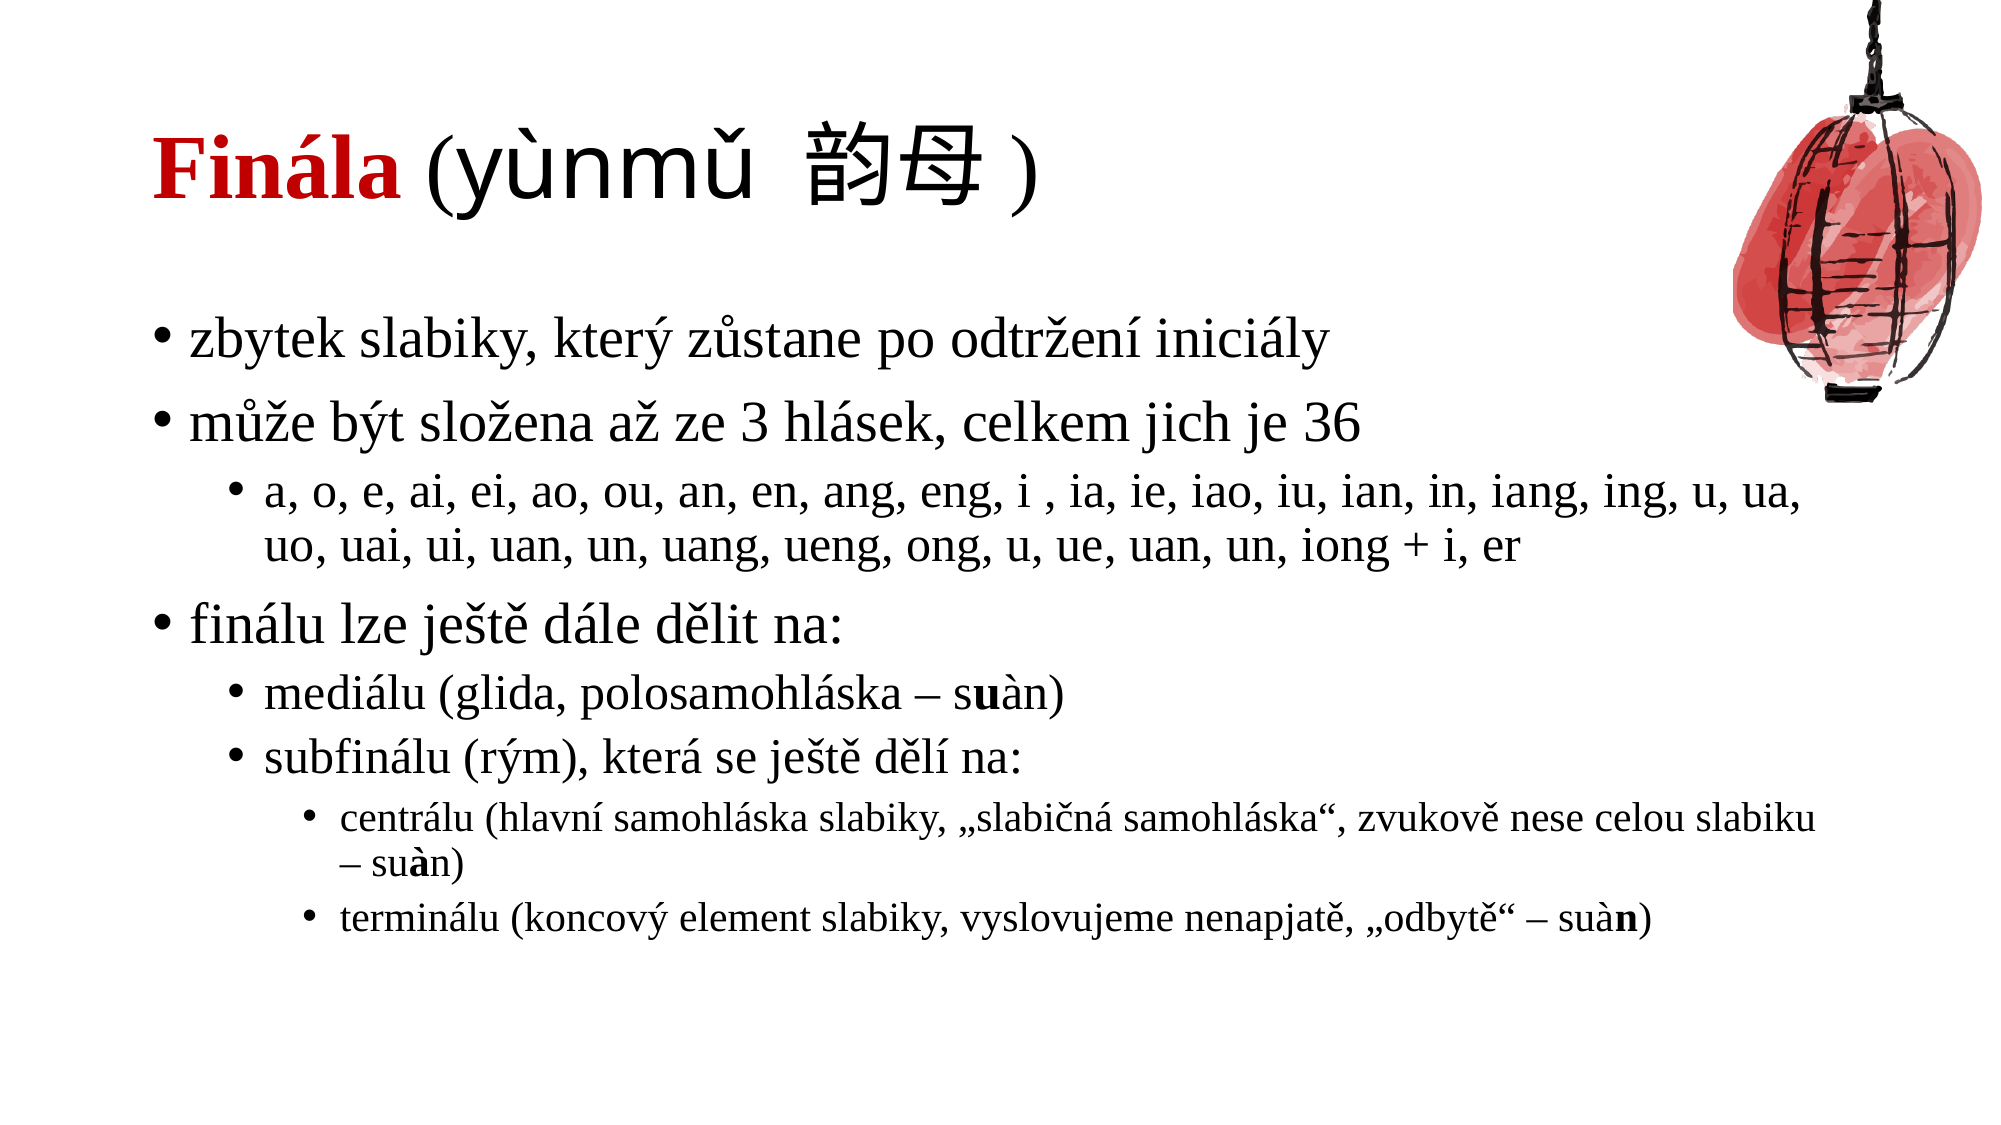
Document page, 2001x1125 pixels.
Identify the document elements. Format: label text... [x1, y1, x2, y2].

picture [1707, 0, 2000, 414]
title Finála (yùnmǔ 韵母) [137, 59, 1707, 278]
list zbytek slabiky, který zůstane po odtržení iniciály může být složena až ze 3 hlásek, celkem jich je 36 a, o, e, ai, ei, ao, ou, an, en, ang, eng, i , ia, ie, iao, iu, ian, in, iang, ing, u, ua, uo, uai, ui, uan, un, uang, ueng, ong, u, ue, uan, un, iong + i, er finálu lze ještě dále dělit na: mediálu (glida, polosamohláska – suàn) subfinálu (rým), která se ještě dělí na: centrálu (hlavní samohláska slabiky, „slabičná samohláska“, zvukově nese celou slabiku – suàn) terminálu (koncový element slabiky, vyslovujeme nenapjatě, „odbytě“ – suàn) [137, 299, 1863, 1014]
